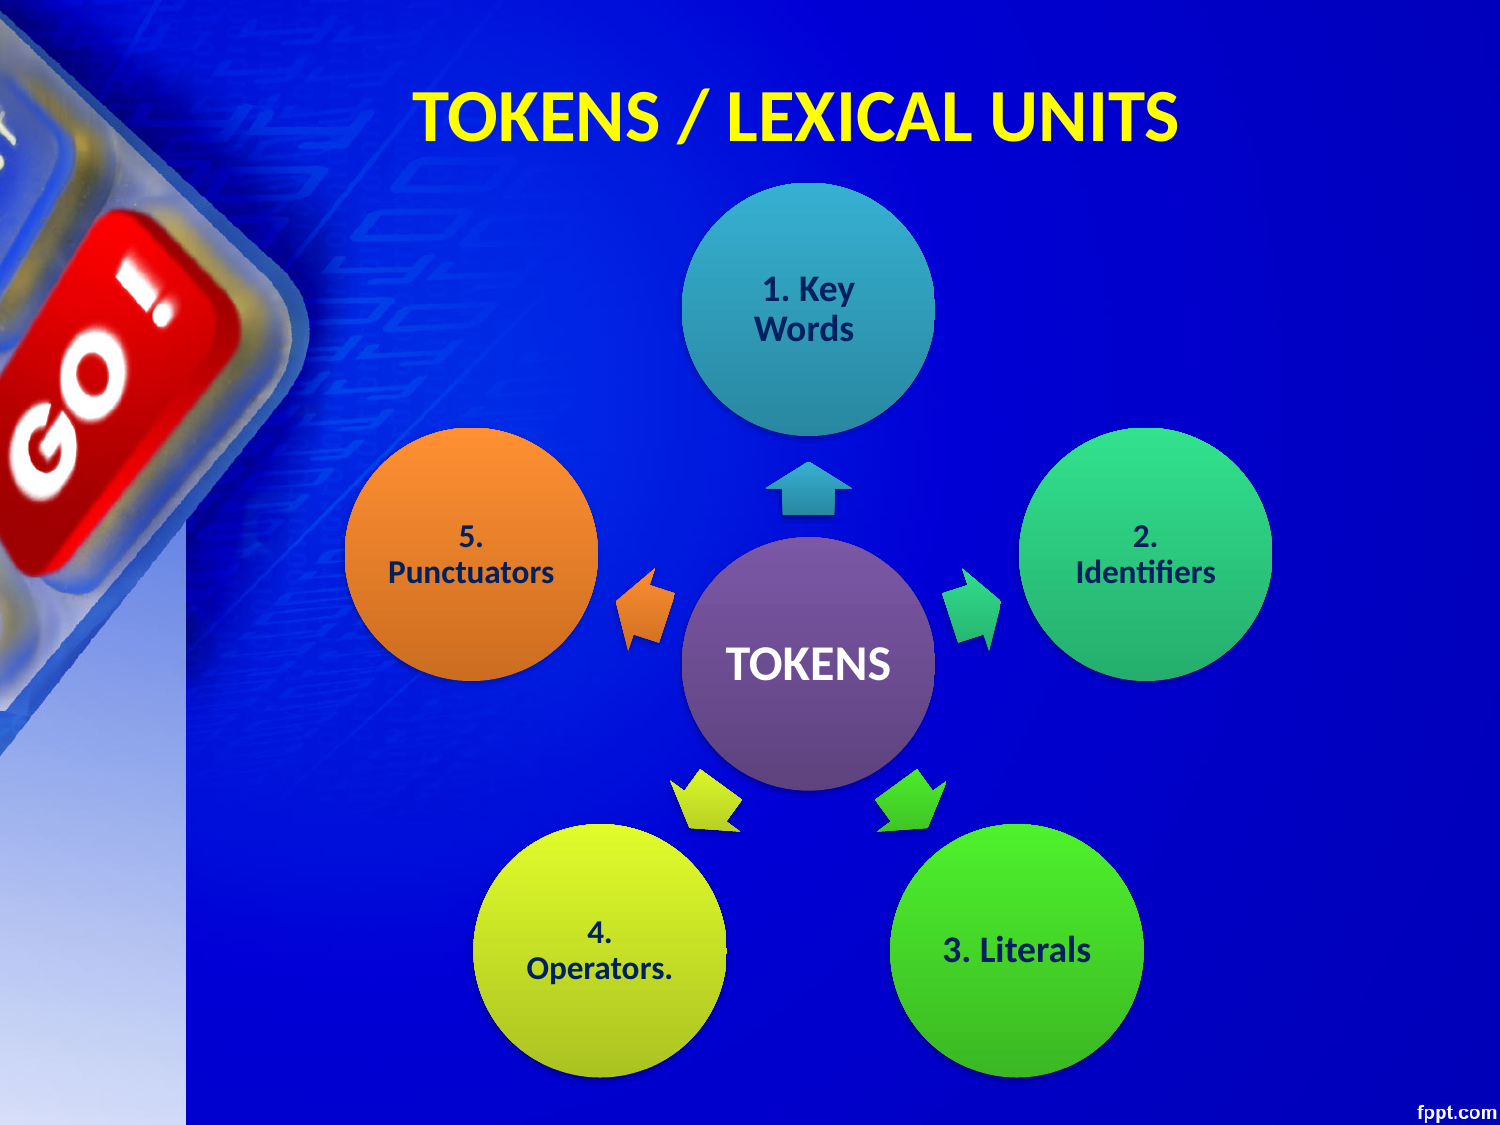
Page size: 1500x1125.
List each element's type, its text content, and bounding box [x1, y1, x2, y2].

picture [0, 0, 1500, 1125]
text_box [280, 181, 1337, 1079]
title TOKENS / LEXICAL UNITS [117, 46, 1477, 176]
